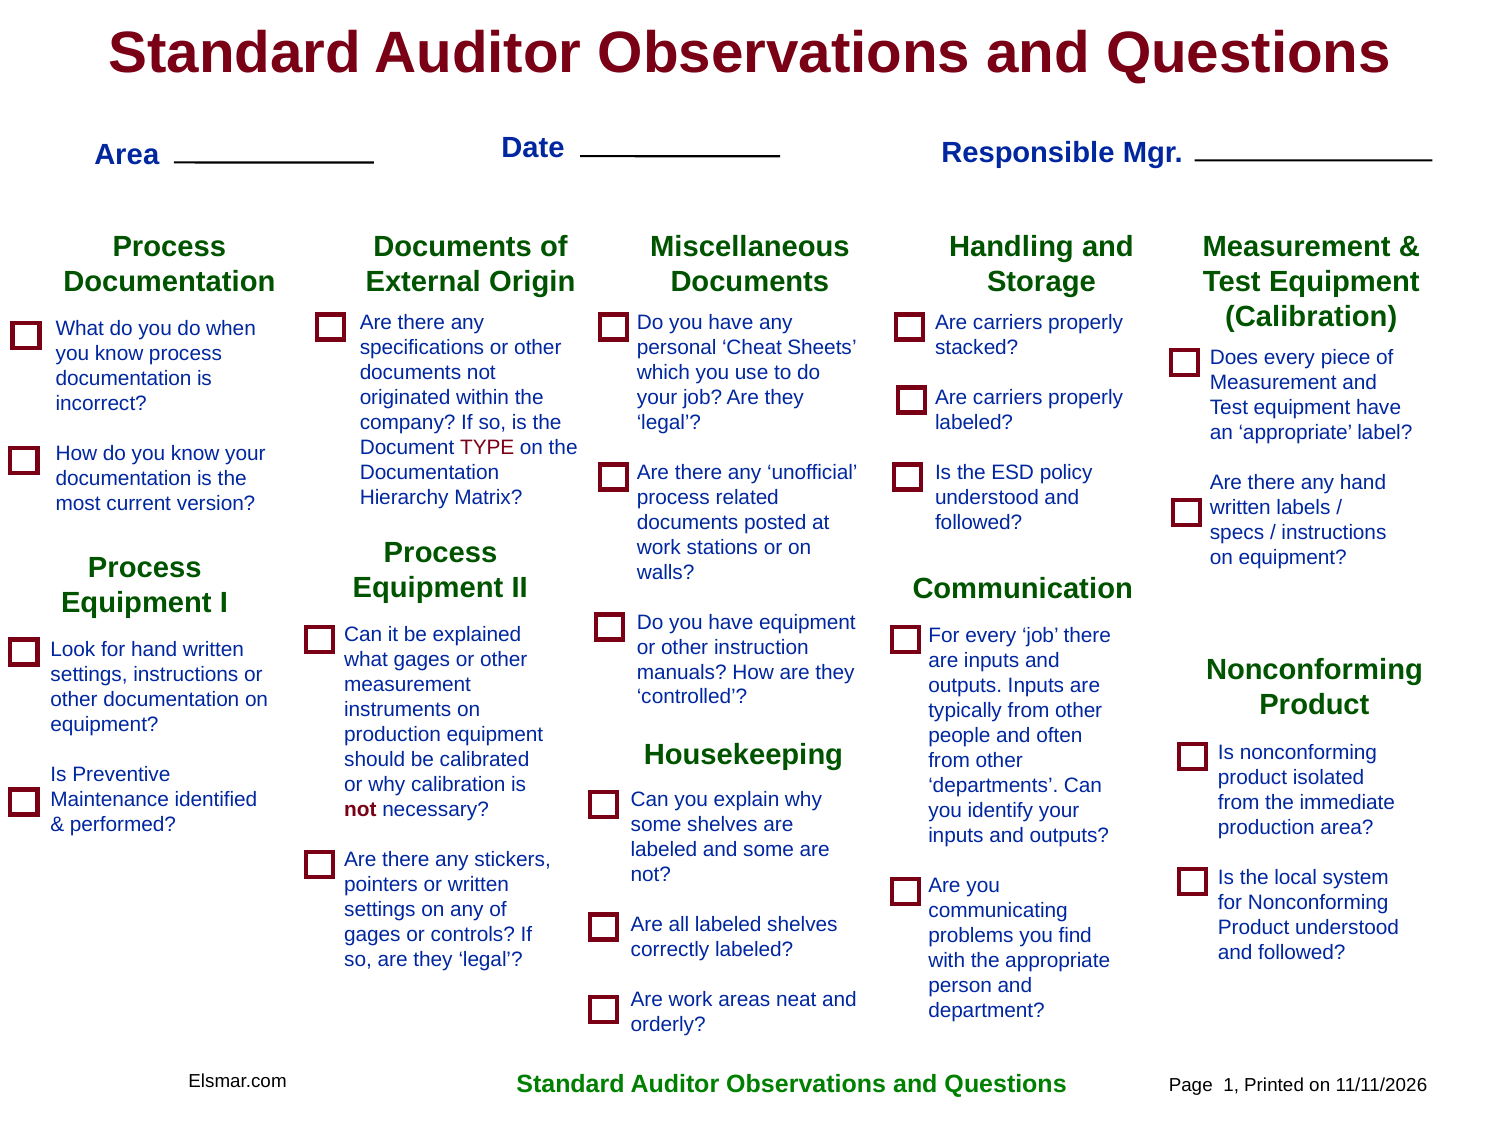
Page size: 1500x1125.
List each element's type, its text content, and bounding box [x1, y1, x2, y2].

text_box Process Documentation [38, 219, 301, 305]
text_box [316, 314, 344, 340]
text_box Communication [880, 561, 1170, 612]
text_box [12, 322, 40, 348]
text_box [306, 627, 334, 653]
text_box [1172, 500, 1200, 525]
text_box Date [486, 121, 580, 171]
text_box [1179, 743, 1207, 769]
text_box Nonconforming Product [1180, 642, 1449, 728]
text_box Look for hand written settings, instructions or other documentation on equipment? Is Preventive Maintenance identified & performed? [35, 628, 288, 843]
text_box Is nonconforming product isolated from the immediate production area? Is the local system for Nonconforming Product understood and followed? [1203, 731, 1424, 971]
text_box [897, 387, 925, 413]
text_box Process Equipment II [309, 526, 572, 611]
text_box [600, 314, 628, 340]
text_box [10, 639, 38, 665]
text_box [589, 914, 617, 940]
text_box Can it be explained what gages or other measurement instruments on production equipment should be calibrated or why calibration is not necessary? Are there any stickers, pointers or written settings on any of gages or controls? If so, are they ‘legal’? [329, 613, 568, 978]
text_box Responsible Mgr. [926, 125, 1198, 176]
text_box [893, 464, 921, 490]
text_box [595, 614, 623, 640]
text_box Are carriers properly stacked? Are carriers properly labeled? Is the ESD policy understood and followed? [920, 301, 1168, 541]
text_box Standard Auditor Observations and Questions [93, 7, 1407, 92]
text_box Do you have any personal ‘Cheat Sheets’ which you use to do your job? Are they ‘legal’? Are there any ‘unofficial’ process related documents posted at work stations or on walls? Do you have equipment or other instruction manuals? How are they ‘controlled’? [622, 301, 880, 716]
text_box [589, 791, 617, 817]
text_box What do you do when you know process documentation is incorrect? How do you know your documentation is the most current version? [40, 307, 299, 522]
text_box For every ‘job’ there are inputs and outputs. Inputs are typically from other people and often from other ‘departments’. Can you identify your inputs and outputs? Are you communicating problems you find with the appropriate person and department? [913, 614, 1135, 1029]
text_box Does every piece of Measurement and Test equipment have an ‘appropriate’ label? Are there any hand written labels / specs / instructions on equipment? [1194, 336, 1428, 577]
text_box Area [79, 127, 175, 178]
text_box Measurement & Test Equipment (Calibration) [1180, 219, 1443, 340]
text_box Are there any specifications or other documents not originated within the company? If so, is the Document TYPE on the Documentation Hierarchy Matrix? [345, 301, 593, 516]
text_box [600, 464, 628, 490]
text_box Process Equipment I [13, 540, 276, 626]
text_box Miscellaneous Documents [603, 219, 897, 305]
text_box [891, 879, 919, 905]
text_box [306, 852, 334, 878]
text_box Documents of External Origin [323, 219, 603, 305]
text_box Can you explain why some shelves are labeled and some are not? Are all labeled shelves correctly labeled? Are work areas neat and orderly? [615, 778, 874, 1043]
text_box [891, 627, 919, 653]
text_box [1179, 868, 1207, 894]
text_box [10, 447, 38, 473]
text_box [895, 314, 923, 340]
text_box [589, 996, 617, 1022]
text_box [1170, 350, 1198, 375]
text_box [10, 789, 38, 815]
text_box Handling and Storage [897, 219, 1180, 305]
text_box Housekeeping [596, 728, 891, 778]
